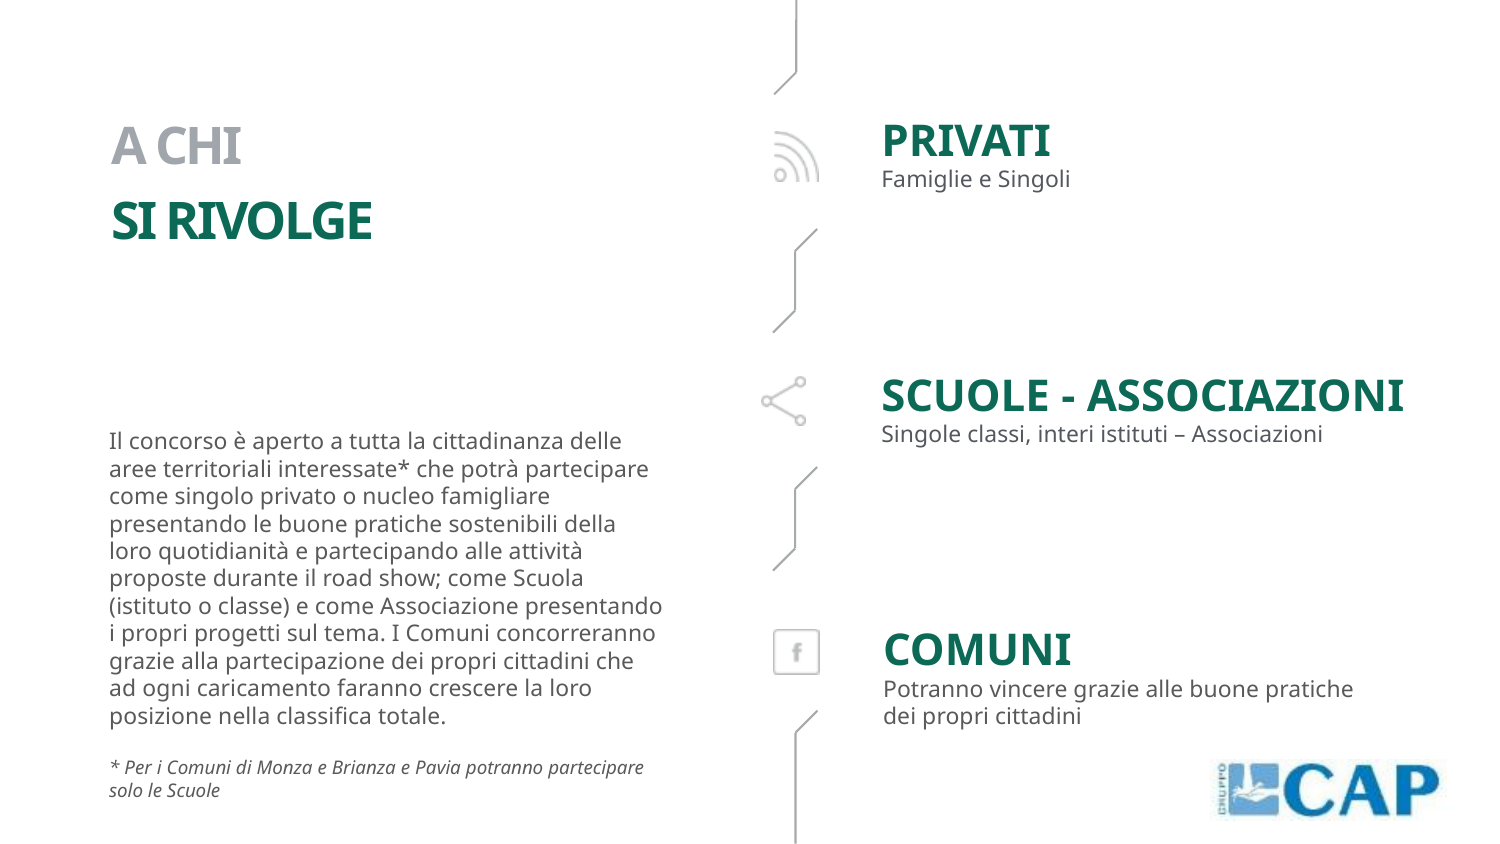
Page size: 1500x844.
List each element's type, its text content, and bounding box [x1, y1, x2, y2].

text_box Il concorso è aperto a tutta la cittadinanza delle aree territoriali interessate* che potrà partecipare come singolo privato o nucleo famigliare presentando le buone pratiche sostenibili della loro quotidianità e partecipando alle attività proposte durante il road show; come Scuola (istituto o classe) e come Associazione presentando i propri progetti sul tema. I Comuni concorreranno grazie alla partecipazione dei propri cittadini che ad ogni caricamento faranno crescere la loro posizione nella classifica totale. * Per i Comuni di Monza e Brianza e Pavia potranno partecipare solo le Scuole [106, 423, 669, 619]
picture [760, 376, 807, 427]
text_box A CHI SI RIVOLGE [108, 108, 671, 369]
text_box COMUNI Potranno vincere grazie alle buone pratiche dei propri cittadini [879, 646, 1365, 706]
text_box SCUOLE - ASSOCIAZIONI Singole classi, interi istituti – Associazioni [878, 377, 1420, 437]
text_box PRIVATI Famiglie e Singoli [878, 122, 1230, 182]
picture [773, 628, 820, 676]
picture [774, 131, 819, 182]
picture [1210, 759, 1448, 821]
